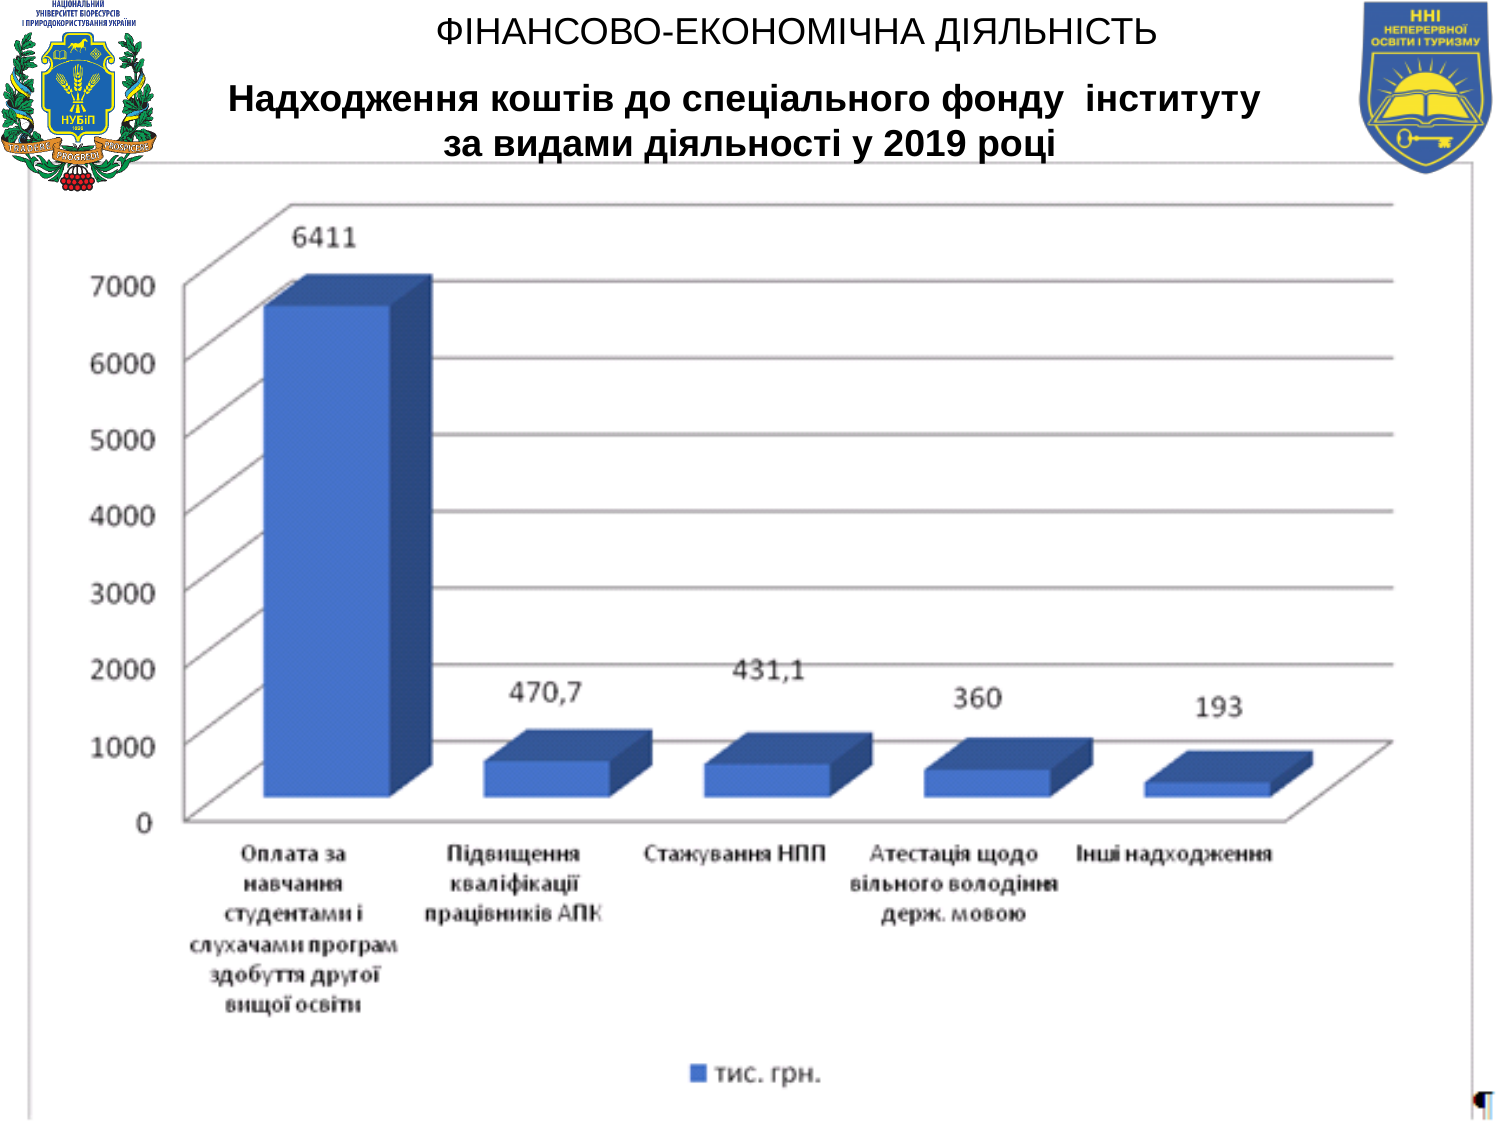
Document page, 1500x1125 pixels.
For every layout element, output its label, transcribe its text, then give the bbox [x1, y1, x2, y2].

text_box ФІНАНСОВО-ЕКОНОМІЧНА ДІЯЛЬНІСТЬ [194, 0, 1347, 60]
picture [0, 0, 1500, 1125]
text_box Надходження коштів до спеціального фонду інституту за видами діяльності у 2019 році [166, 66, 1346, 160]
